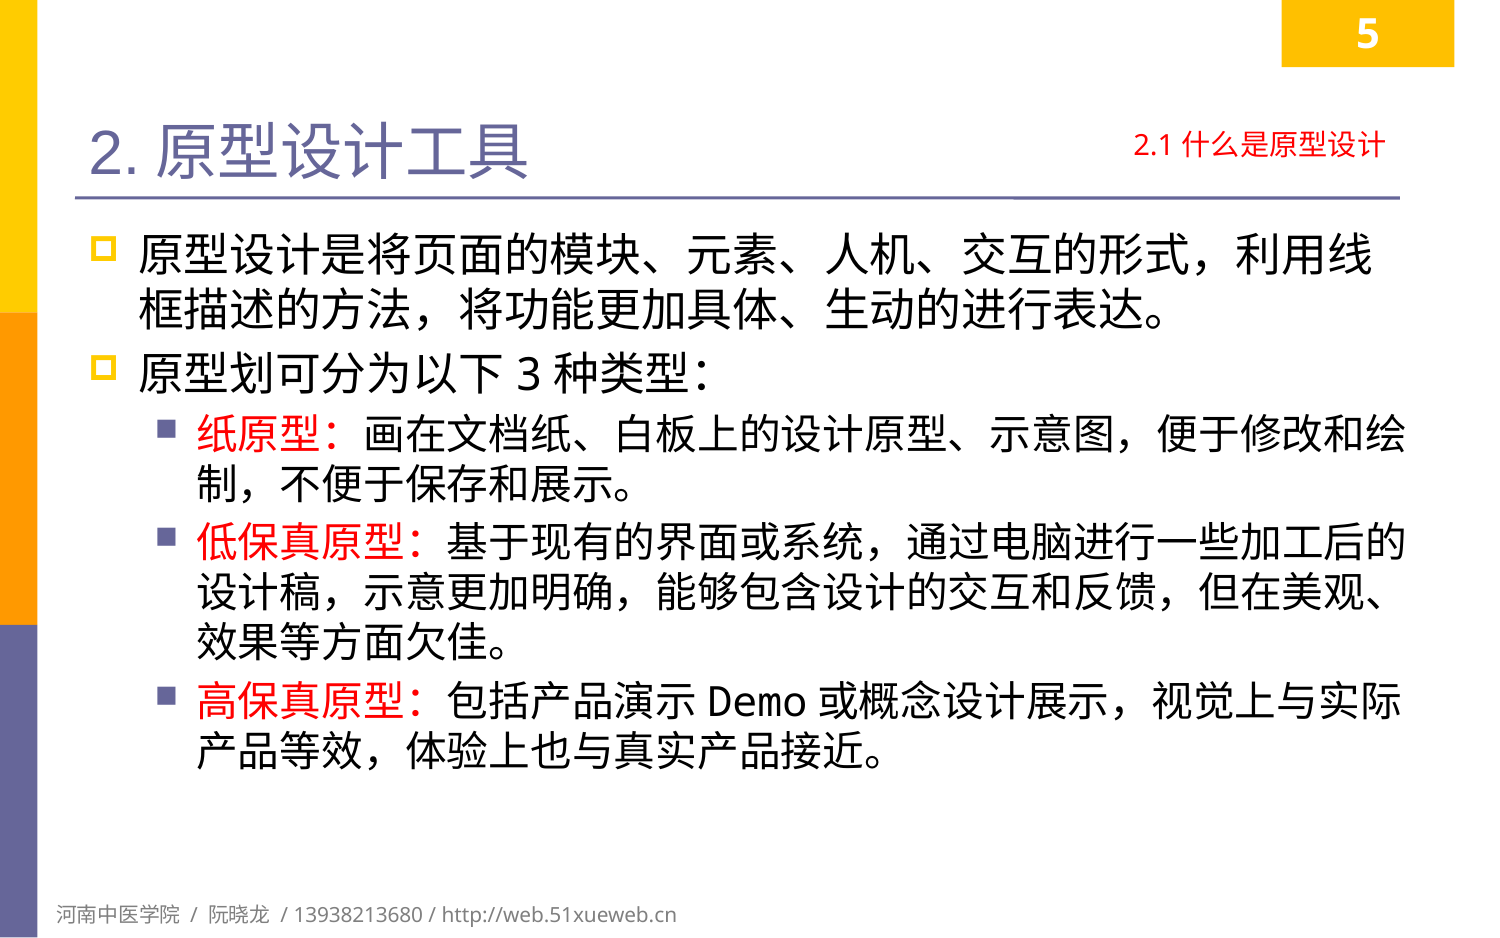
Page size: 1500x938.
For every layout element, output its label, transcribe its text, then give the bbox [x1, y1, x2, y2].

list 原型设计是将页面的模块、元素、人机、交互的形式，利用线框描述的方法，将功能更加具体、生动的进行表达。 原型划可分为以下3种类型： 纸原型：画在文档纸、白板上的设计原型、示意图，便于修改和绘制，不便于保存和展示。 低保真原型：基于现有的界面或系统，通过电脑进行一些加工后的设计稿，示意更加明确，能够包含设计的交互和反馈，但在美观、效果等方面欠佳。 高保真原型：包括产品演示Demo或概念设计展示，视觉上与实际产品等效，体验上也与真实产品接近。 [75, 218, 1425, 839]
list 2.1什么是原型设计 [643, 119, 1400, 167]
title 2.原型设计工具 [75, 37, 1425, 194]
slide_number 5 [1281, 0, 1455, 68]
